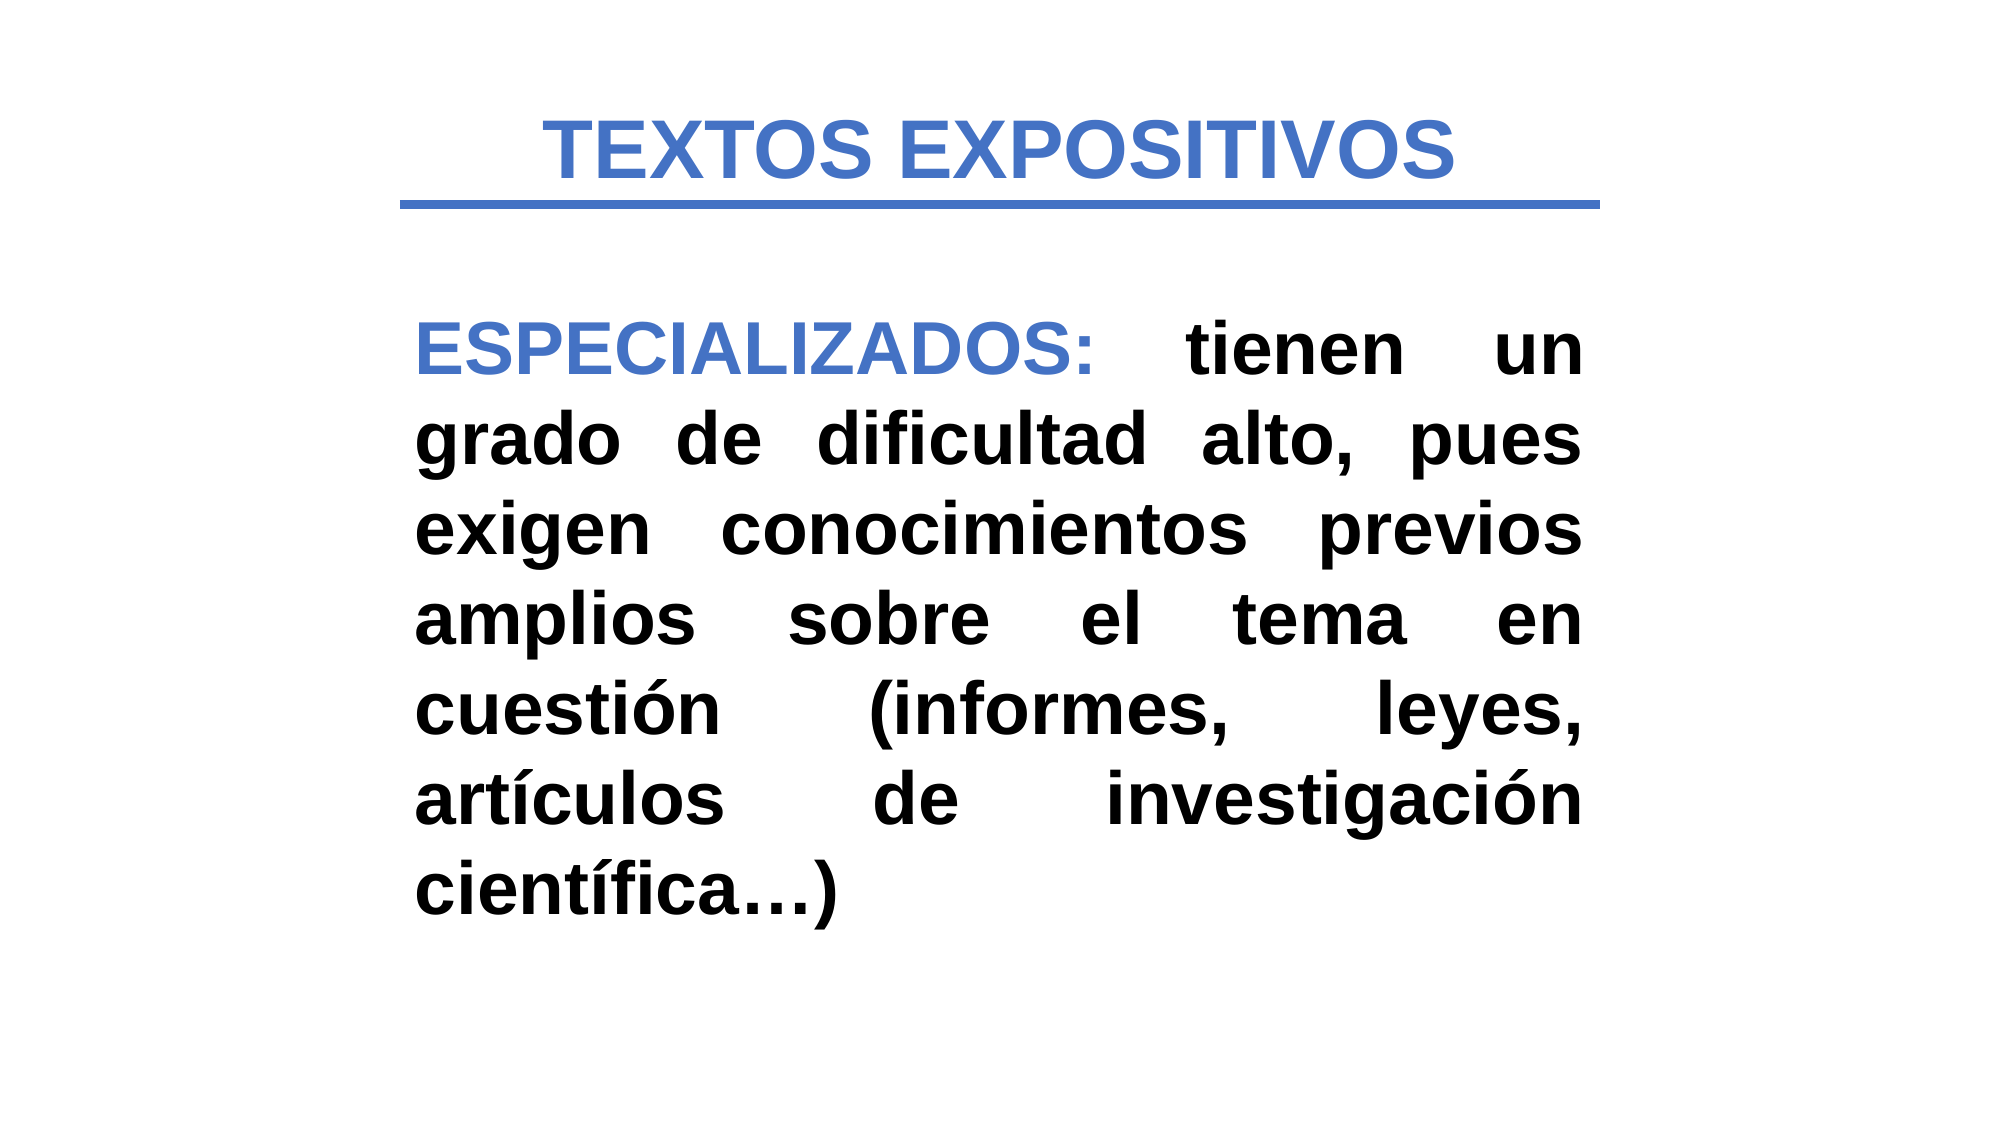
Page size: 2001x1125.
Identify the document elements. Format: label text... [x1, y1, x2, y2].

text_box ESPECIALIZADOS: tienen un grado de dificultad alto, pues exigen conocimientos previos amplios sobre el tema en cuestión (informes, leyes, artículos de investigación científica…) [399, 262, 1600, 1028]
text_box TEXTOS EXPOSITIVOS [399, 88, 1600, 200]
